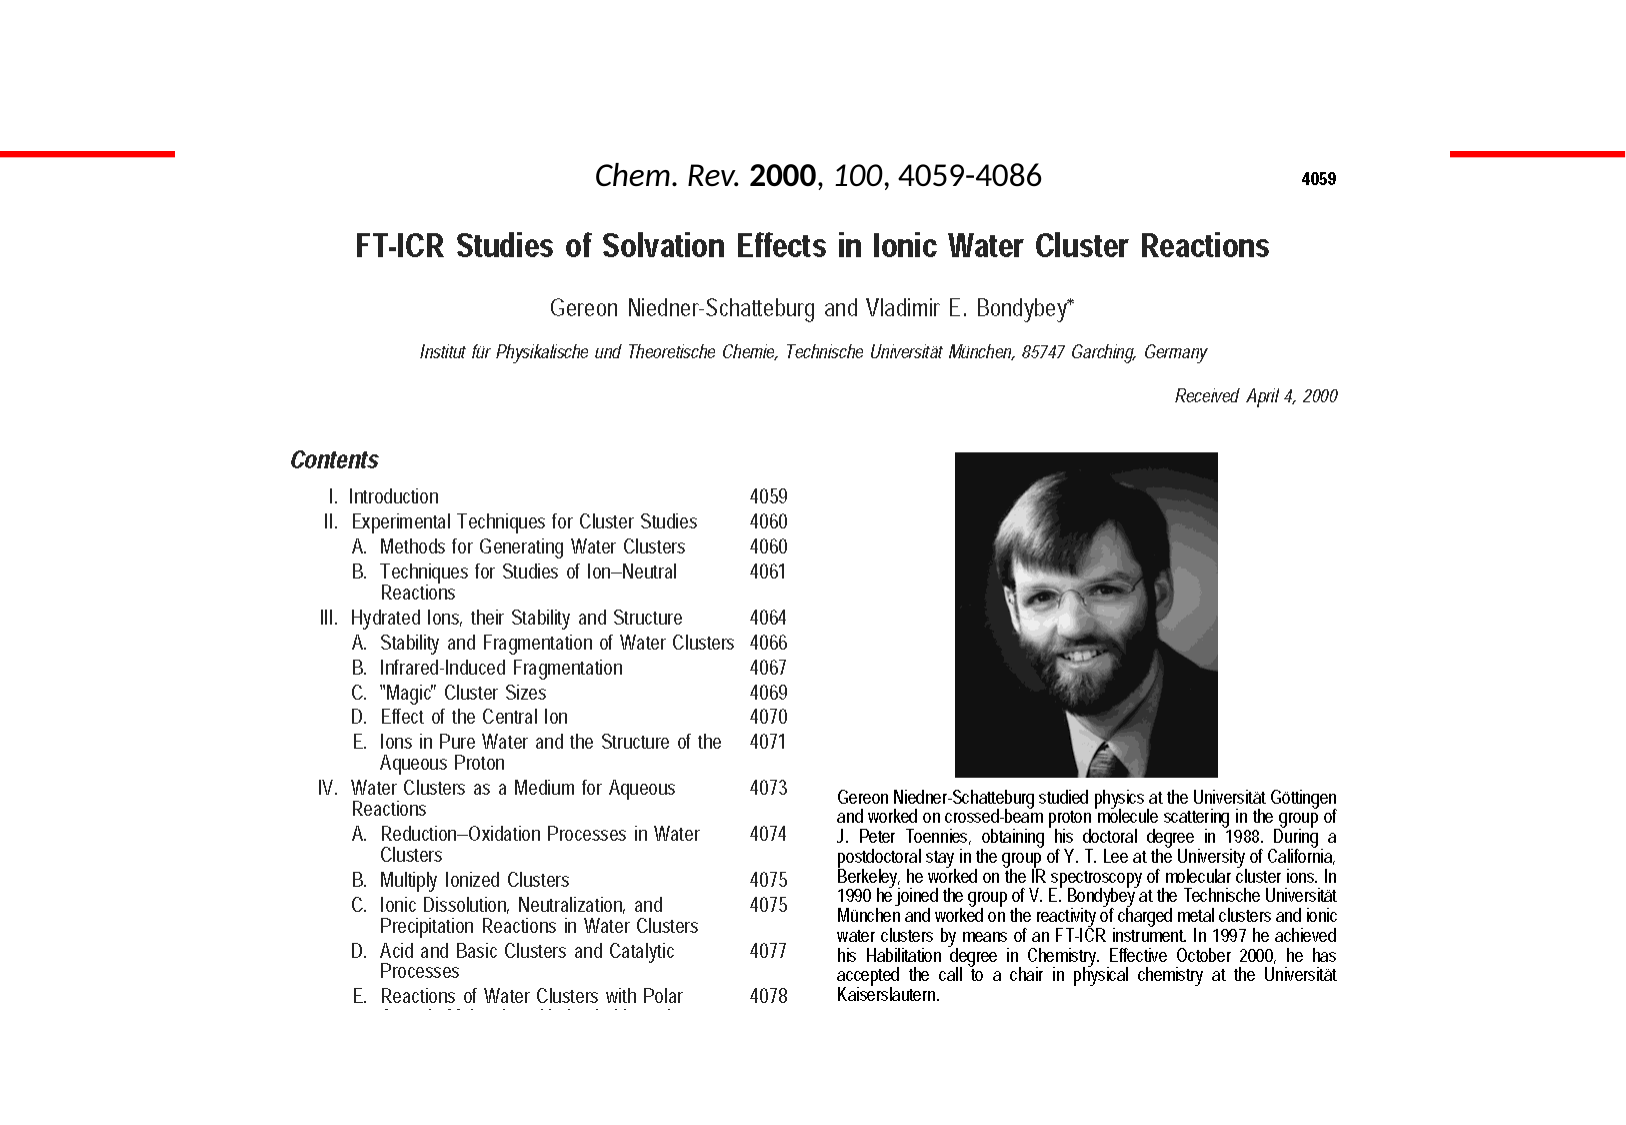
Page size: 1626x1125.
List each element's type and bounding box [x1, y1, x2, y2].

picture [174, 114, 1451, 1011]
